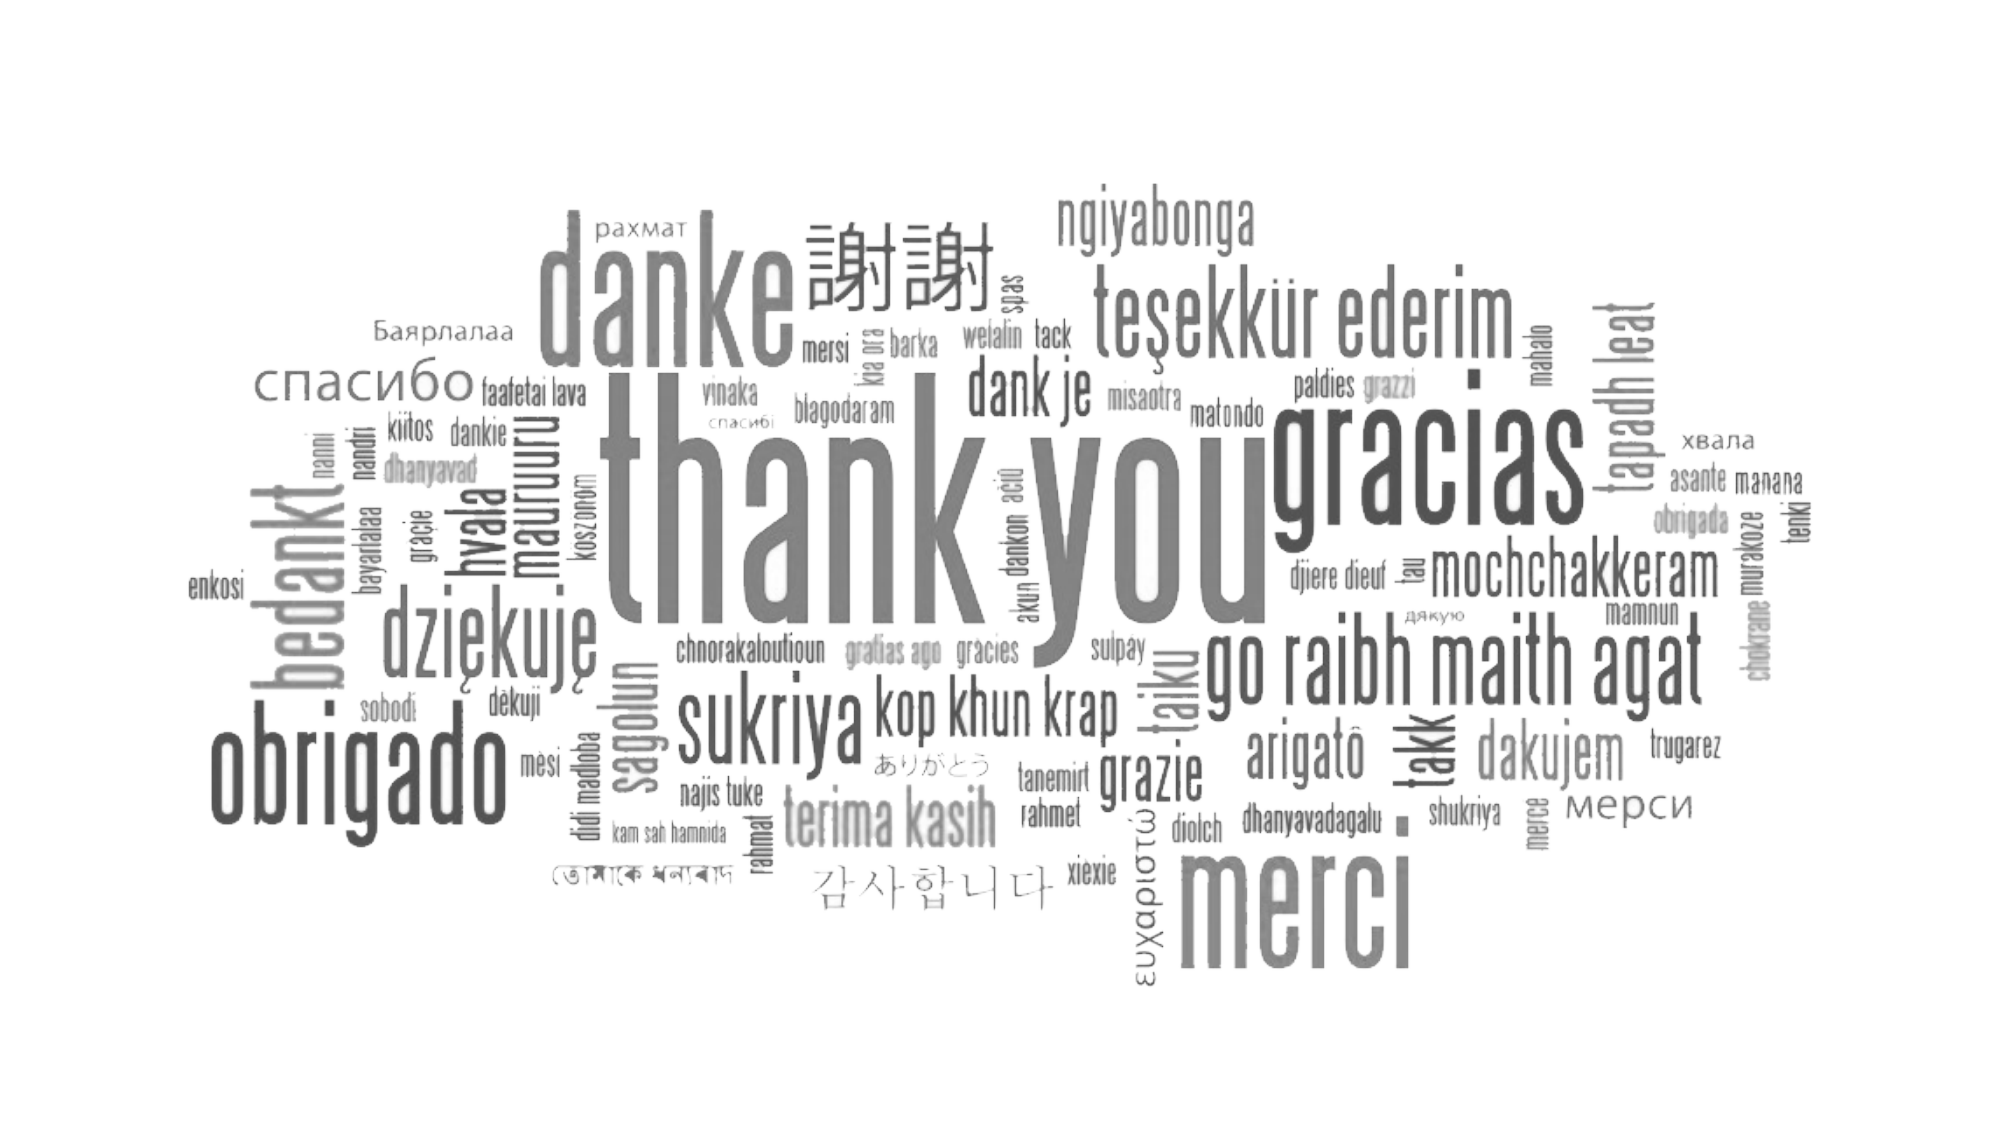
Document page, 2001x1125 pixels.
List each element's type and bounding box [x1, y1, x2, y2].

picture [168, 168, 1827, 995]
